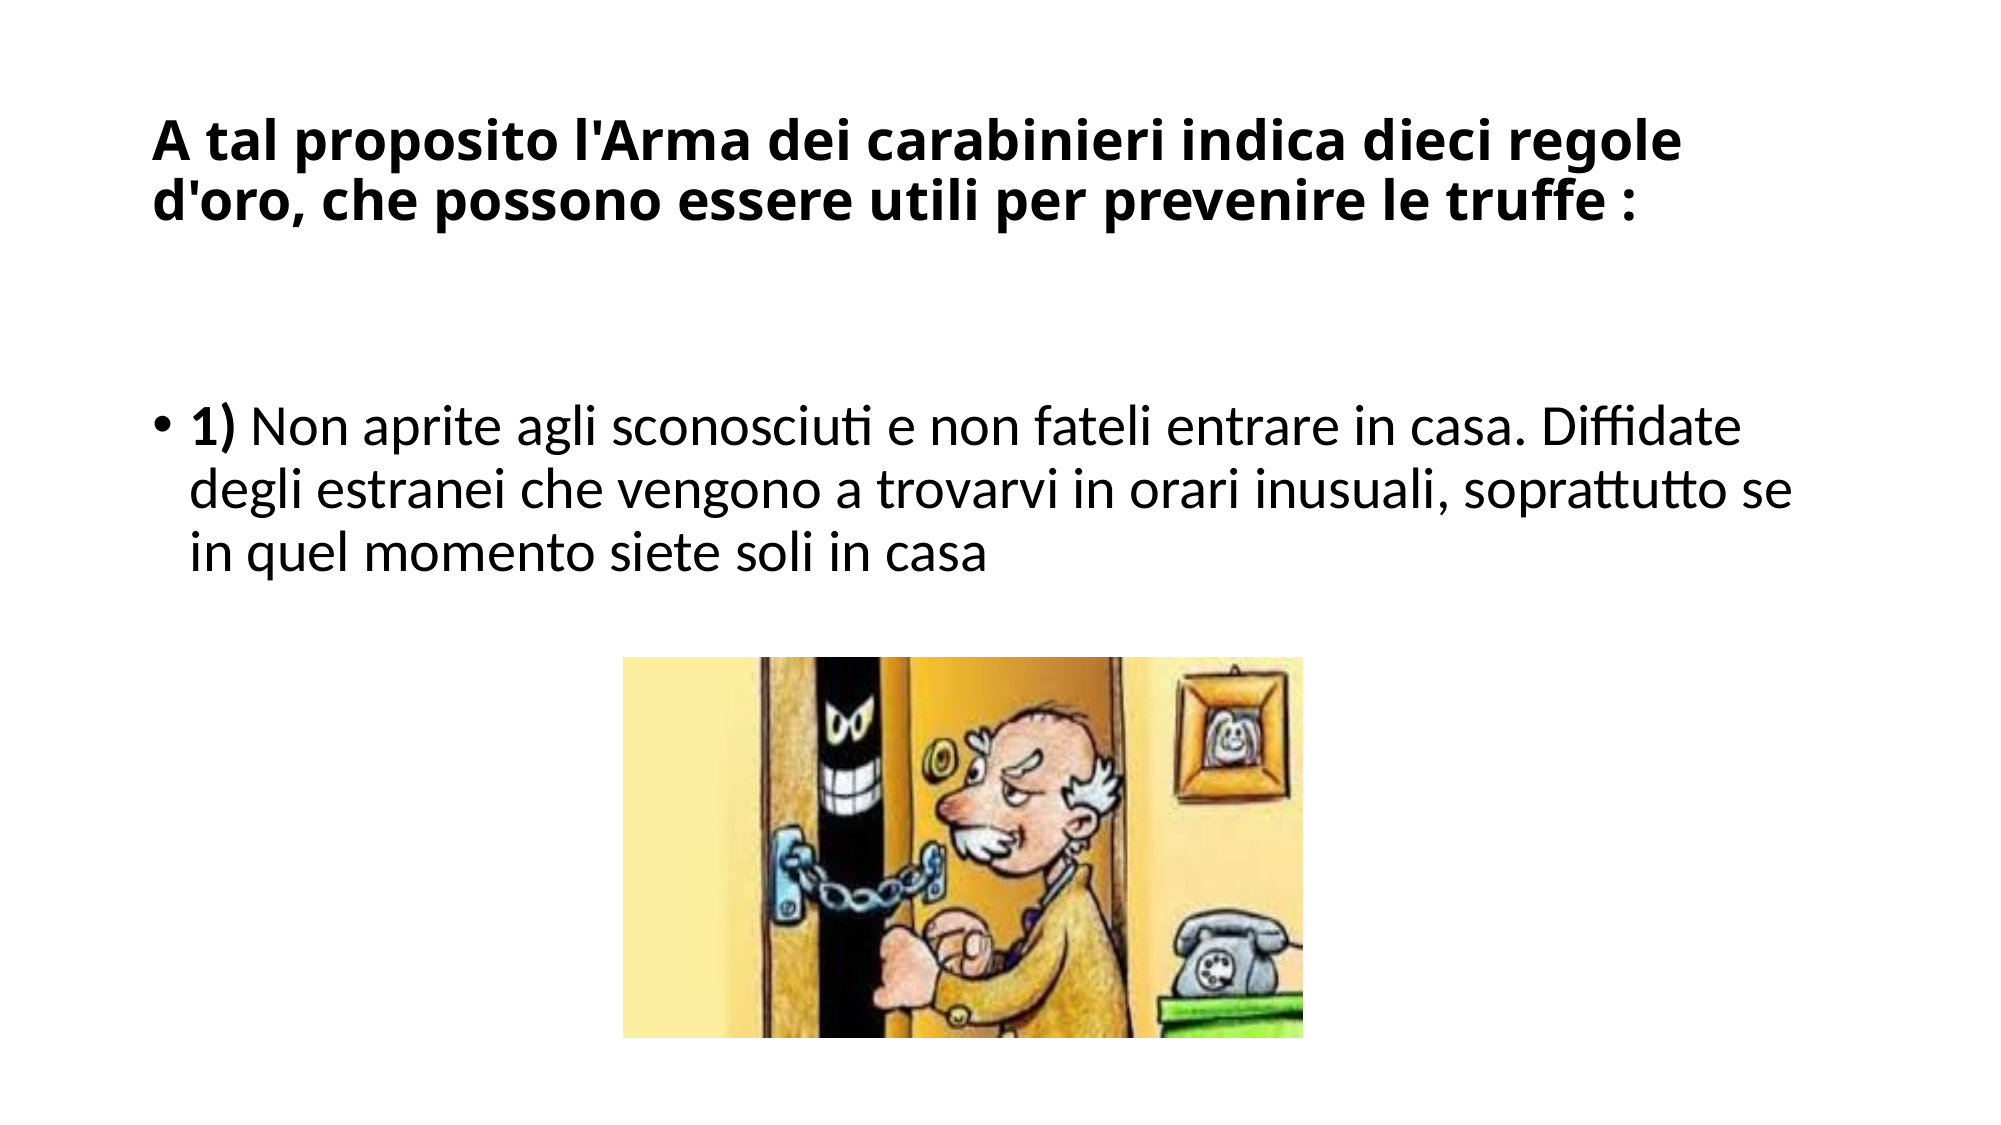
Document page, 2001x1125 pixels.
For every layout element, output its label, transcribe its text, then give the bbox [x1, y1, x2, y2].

title A tal proposito l'Arma dei carabinieri indica dieci regole d'oro, che possono essere utili per prevenire le truffe : [137, 104, 1863, 323]
picture [623, 657, 1303, 1038]
list 1) Non aprite agli sconosciuti e non fateli entrare in casa. Diffidate degli estranei che vengono a trovarvi in orari inusuali, soprattutto se in quel momento siete soli in casa [137, 387, 1863, 643]
